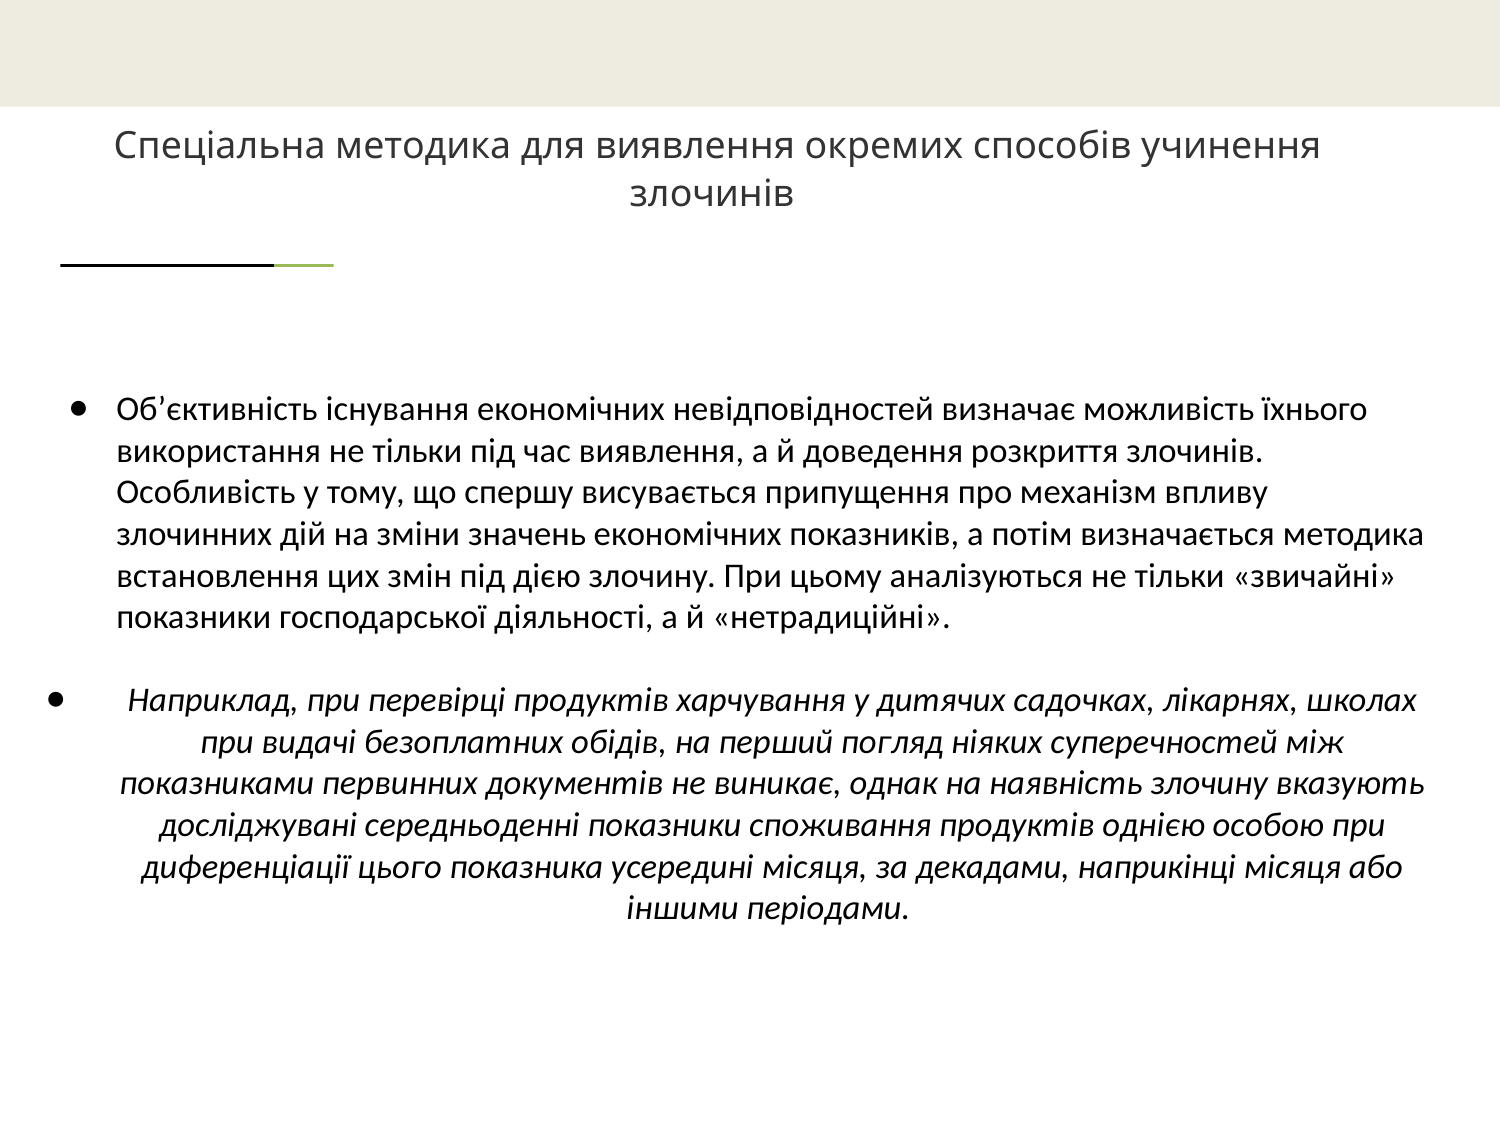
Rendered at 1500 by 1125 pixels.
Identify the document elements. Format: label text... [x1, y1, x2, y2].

title Спеціальна методика для виявлення окремих способів учинення злочинів [0, 89, 1424, 207]
list Об’єктивність існування економічних невідповідностей визначає можливість їхнього використання не тільки під час виявлення, а й доведення розкриття злочинів. Особливість у тому, що спершу висувається припущення про механізм впливу злочинних дій на зміни значень економічних показників, а потім визначається методика встановлення цих змін під дією злочину. При цьому аналізуються не тільки «звичайні» показники господарської діяльності, а й «нетрадиційні». Наприклад, при перевірці продуктів харчування у дитячих садочках, лікарнях, школах при видачі безоплатних обідів, на перший погляд ніяких суперечностей між показниками первинних документів не виникає, однак на наявність злочину вказують досліджувані середньоденні показники споживання продуктів однією особою при диференціації цього показника усередині місяця, за декадами, наприкінці місяця або іншими періодами. [30, 371, 1444, 950]
